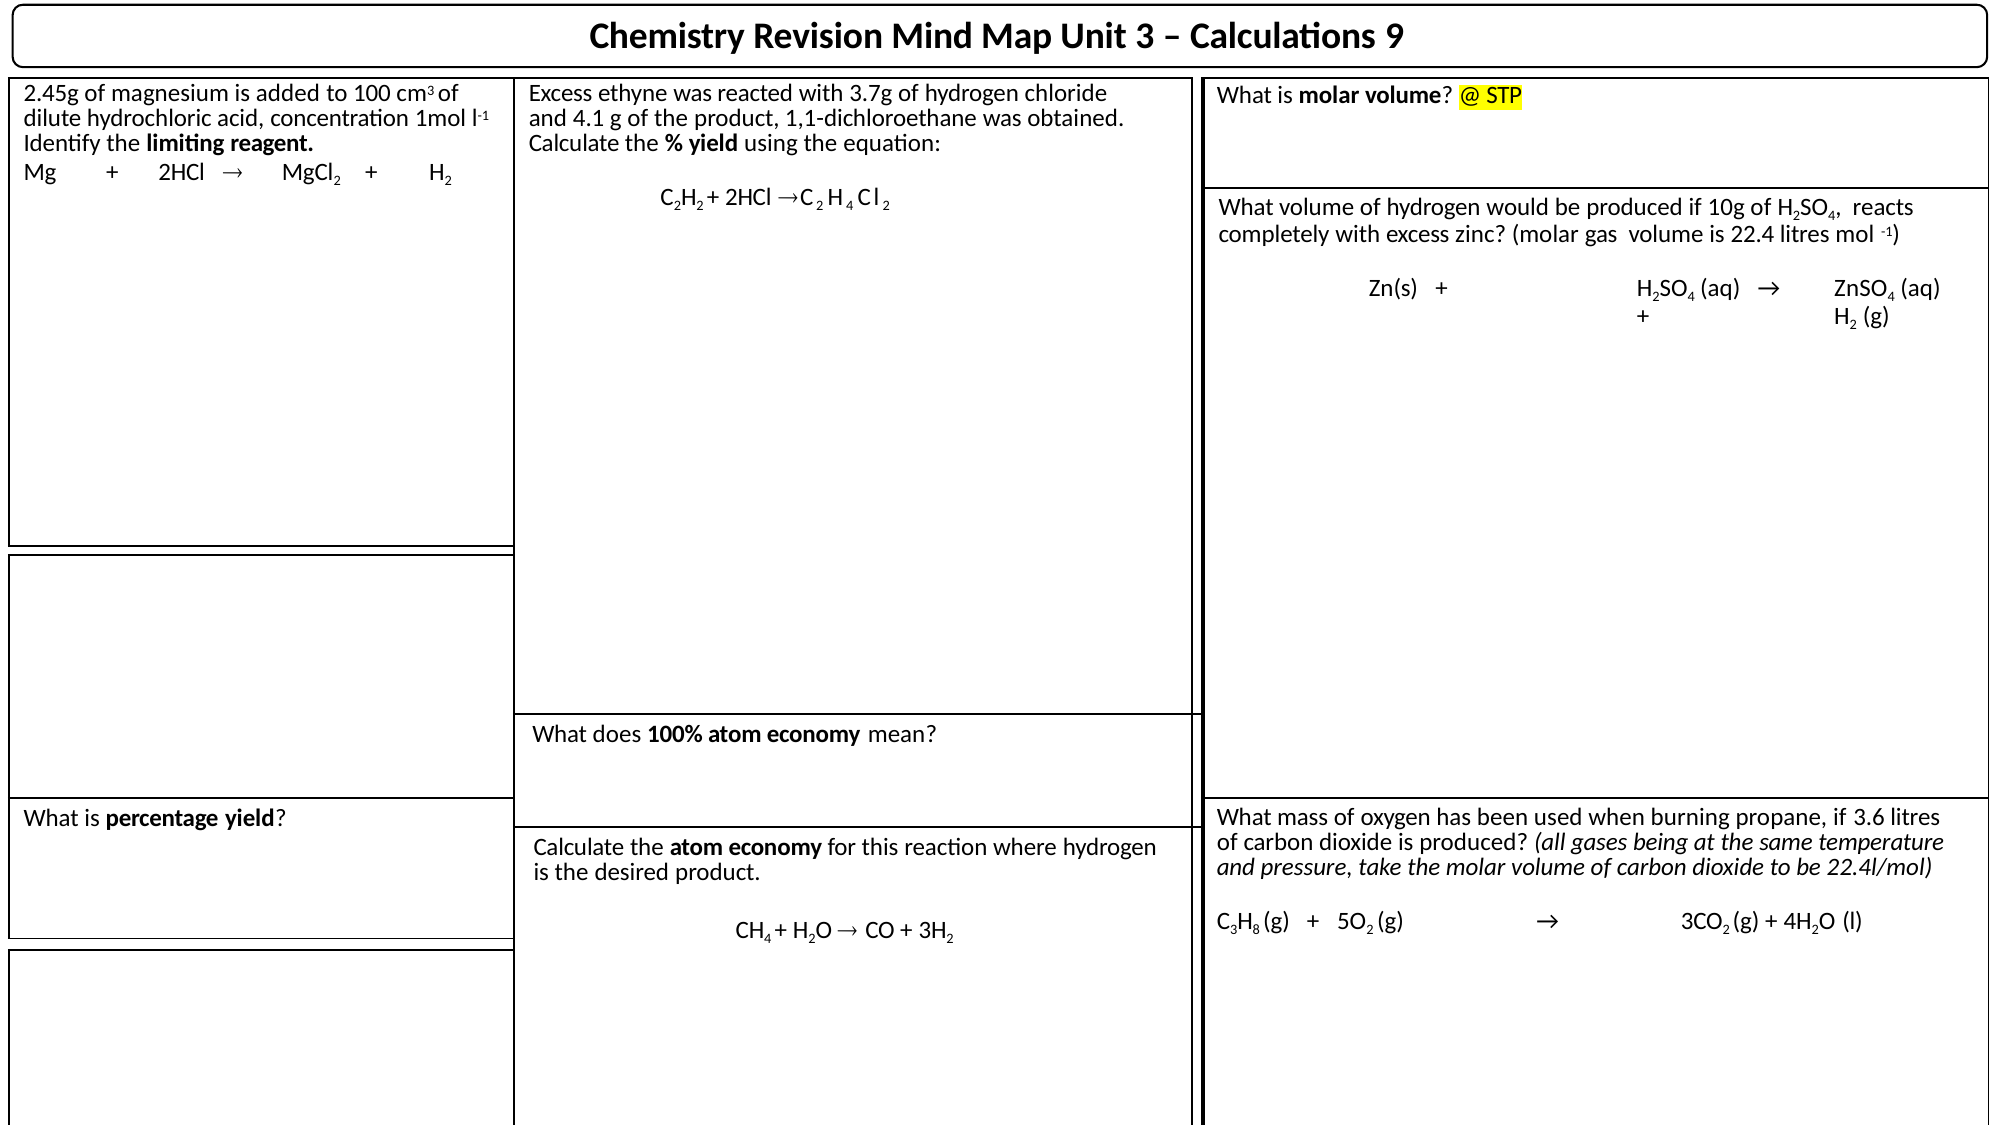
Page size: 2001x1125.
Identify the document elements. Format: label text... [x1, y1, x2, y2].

table_cell What does 100% atom economy mean? [515, 715, 1191, 826]
table_header [1193, 78, 1201, 713]
table_cell [9, 547, 513, 554]
table_cell [10, 556, 513, 797]
table_cell [1193, 828, 1201, 1125]
table_header Excess ethyne was reacted with 3.7g of hydrogen chloride and 4.1 g of the product, 1,1-dichloroethane was obtained. Calculate the % yield using the equation: C2H2 + 2HCl C2H4Cl2 [515, 79, 1191, 713]
table_cell What volume of hydrogen would be produced if 10g of H2SO4, reacts completely with excess zinc? (molar gas volume is 22.4 litres mol -1) Zn(s) + H2SO4 (aq) → ZnSO4 (aq) + H2 (g) [1205, 189, 1988, 797]
text_box Chemistry Revision Mind Map Unit 3 – Calculations 9 [587, 8, 1412, 56]
table_header What is molar volume? @ STP [1205, 79, 1988, 187]
table_cell [9, 939, 513, 949]
table_cell Calculate the atom economy for this reaction where hydrogen is the desired product. CH4 + H2O  CO + 3H2 [515, 828, 1191, 1125]
table_header 2.45g of magnesium is added to 100 cm3 of dilute hydrochloric acid, concentration 1mol l-1 Identify the limiting reagent. Mg + 2HCl  MgCl2 + H2 [10, 79, 513, 545]
table_cell [1193, 715, 1201, 826]
table_cell [10, 951, 513, 1125]
table_cell What mass of oxygen has been used when burning propane, if 3.6 litres of carbon dioxide is produced? (all gases being at the same temperature and pressure, take the molar volume of carbon dioxide to be 22.4l/mol) C3H8 (g) + 5O2 (g) → 3CO2 (g) + 4H2O (l) [1205, 799, 1988, 1125]
table_cell What is percentage yield? [10, 799, 513, 938]
